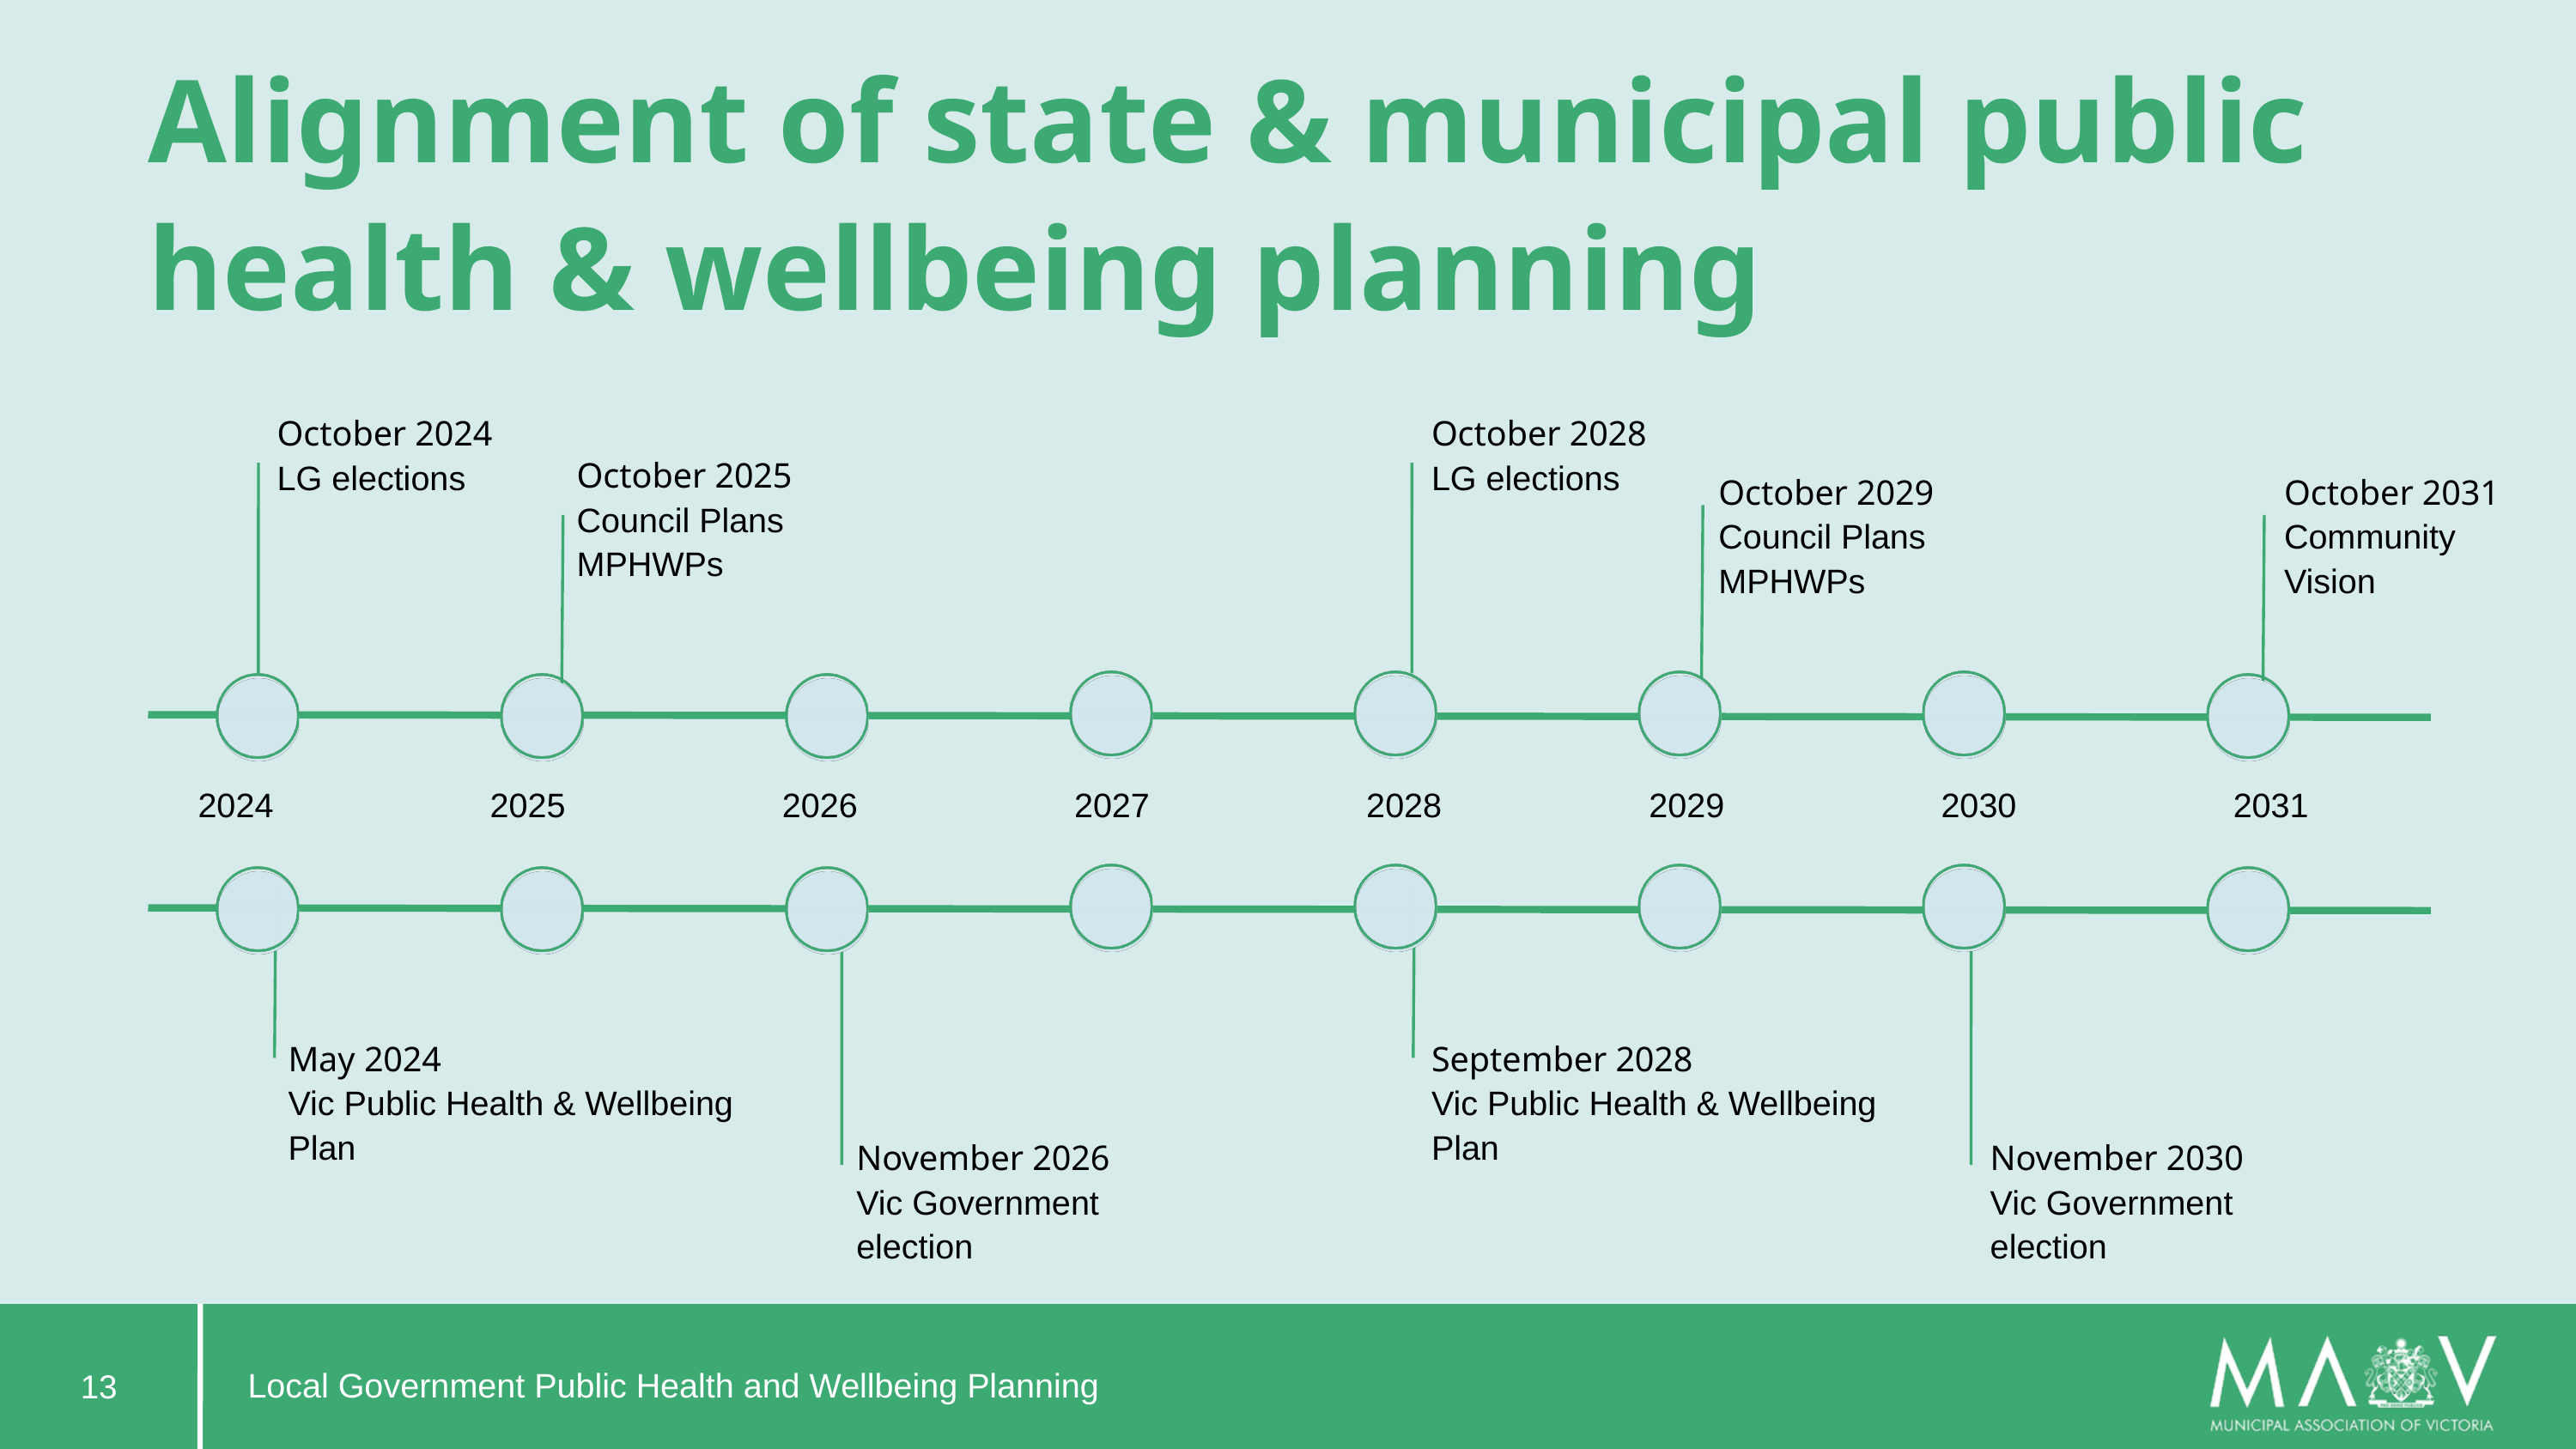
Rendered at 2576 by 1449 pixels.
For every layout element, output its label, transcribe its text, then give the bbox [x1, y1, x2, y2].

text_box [0, 1303, 2576, 1449]
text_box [148, 408, 2552, 1265]
text_box Alignment of state & municipal public health & wellbeing planning [148, 34, 2464, 336]
